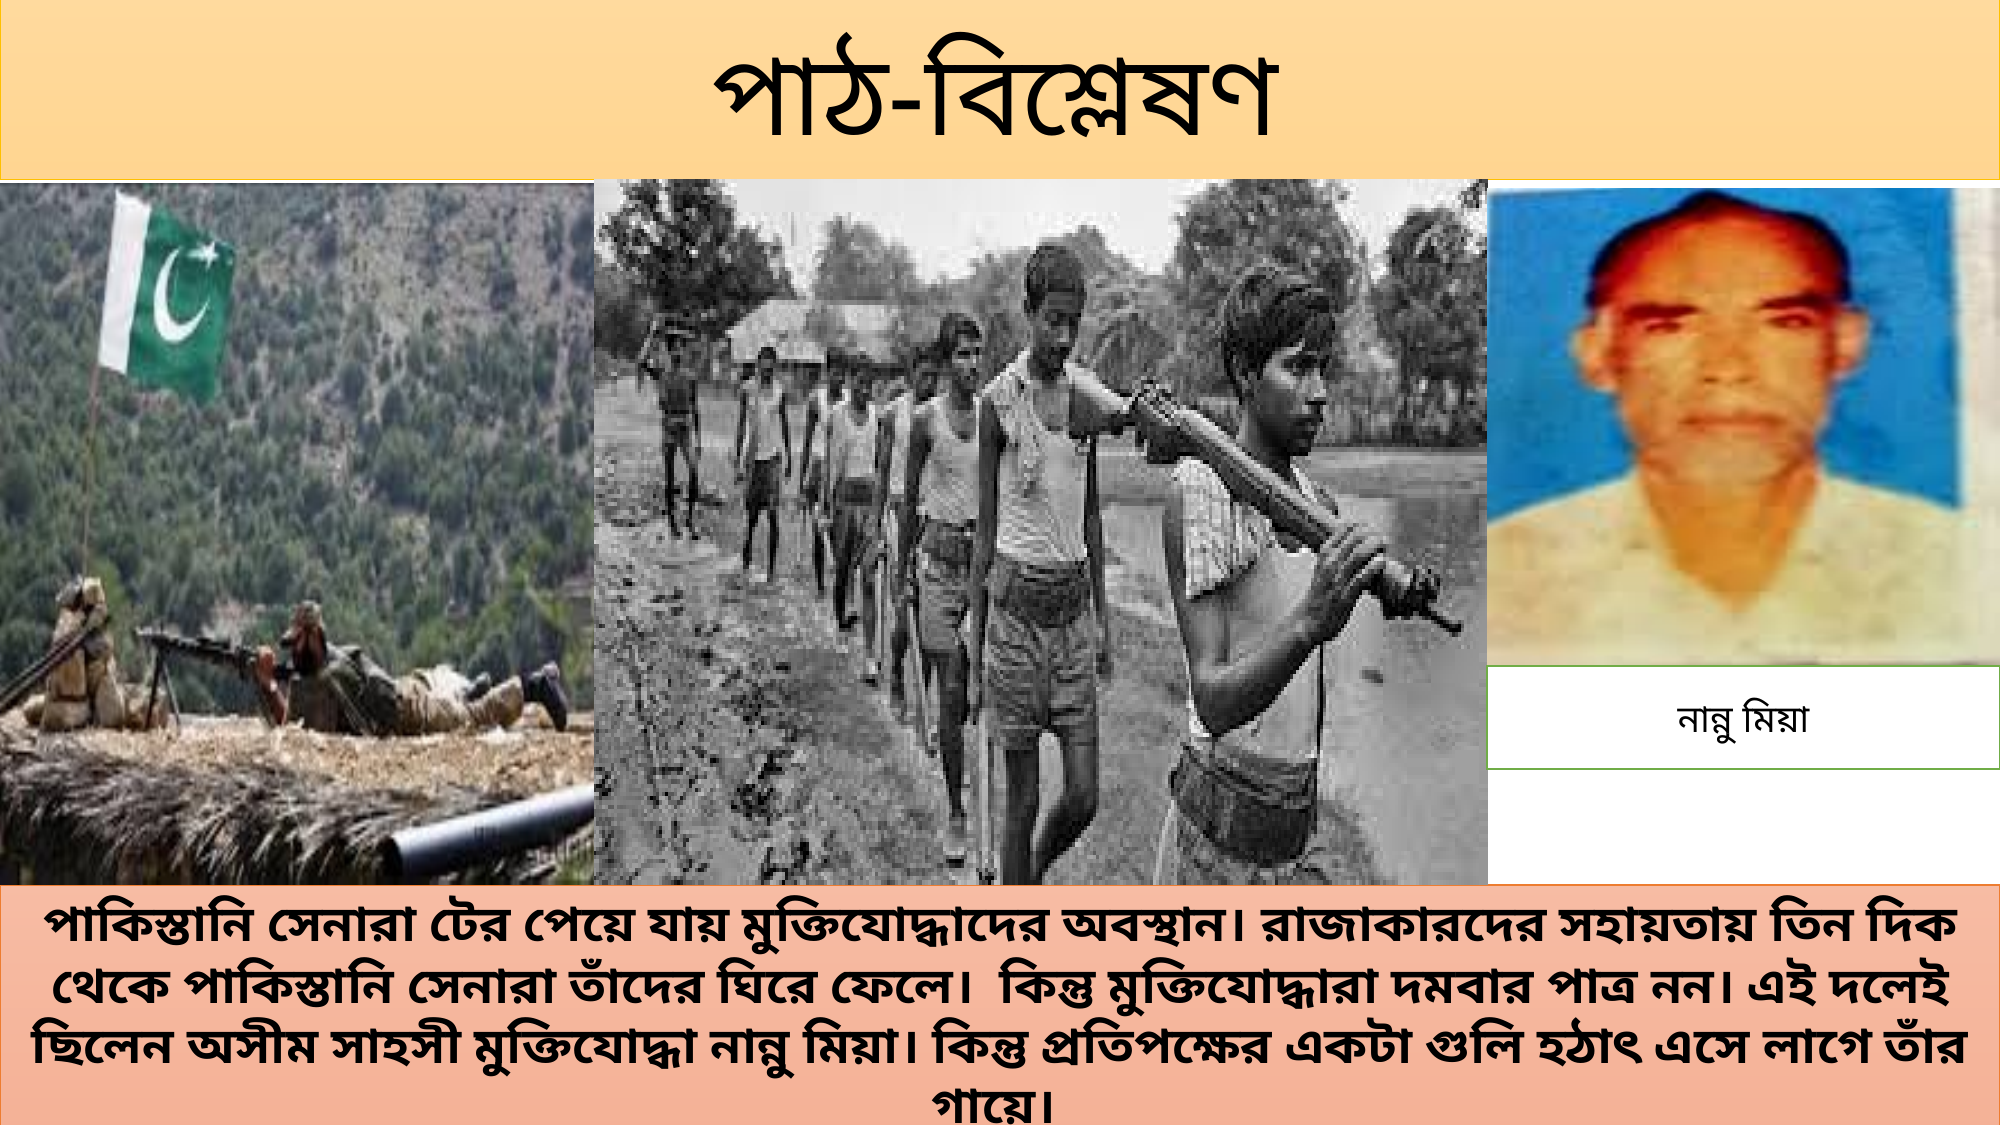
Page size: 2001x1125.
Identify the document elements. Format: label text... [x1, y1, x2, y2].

text_box পাঠ-বিশ্লেষণ [0, 0, 2000, 180]
picture [0, 179, 2000, 885]
text_box নান্নু মিয়া [1488, 667, 2000, 770]
text_box পাকিস্তানি সেনারা টের পেয়ে যায় মুক্তিযোদ্ধাদের অবস্থান। রাজাকারদের সহায়তায় তিন দিক থেকে পাকিস্তানি সেনারা তাঁদের ঘিরে ফেলে। কিন্তু মুক্তিযোদ্ধারা দমবার পাত্র নন। এই দলেই ছিলেন অসীম সাহসী মুক্তিযোদ্ধা নান্নু মিয়া। কিন্তু প্রতিপক্ষের একটা গুলি হঠাৎ এসে লাগে তাঁর গায়ে। [0, 884, 2000, 1125]
